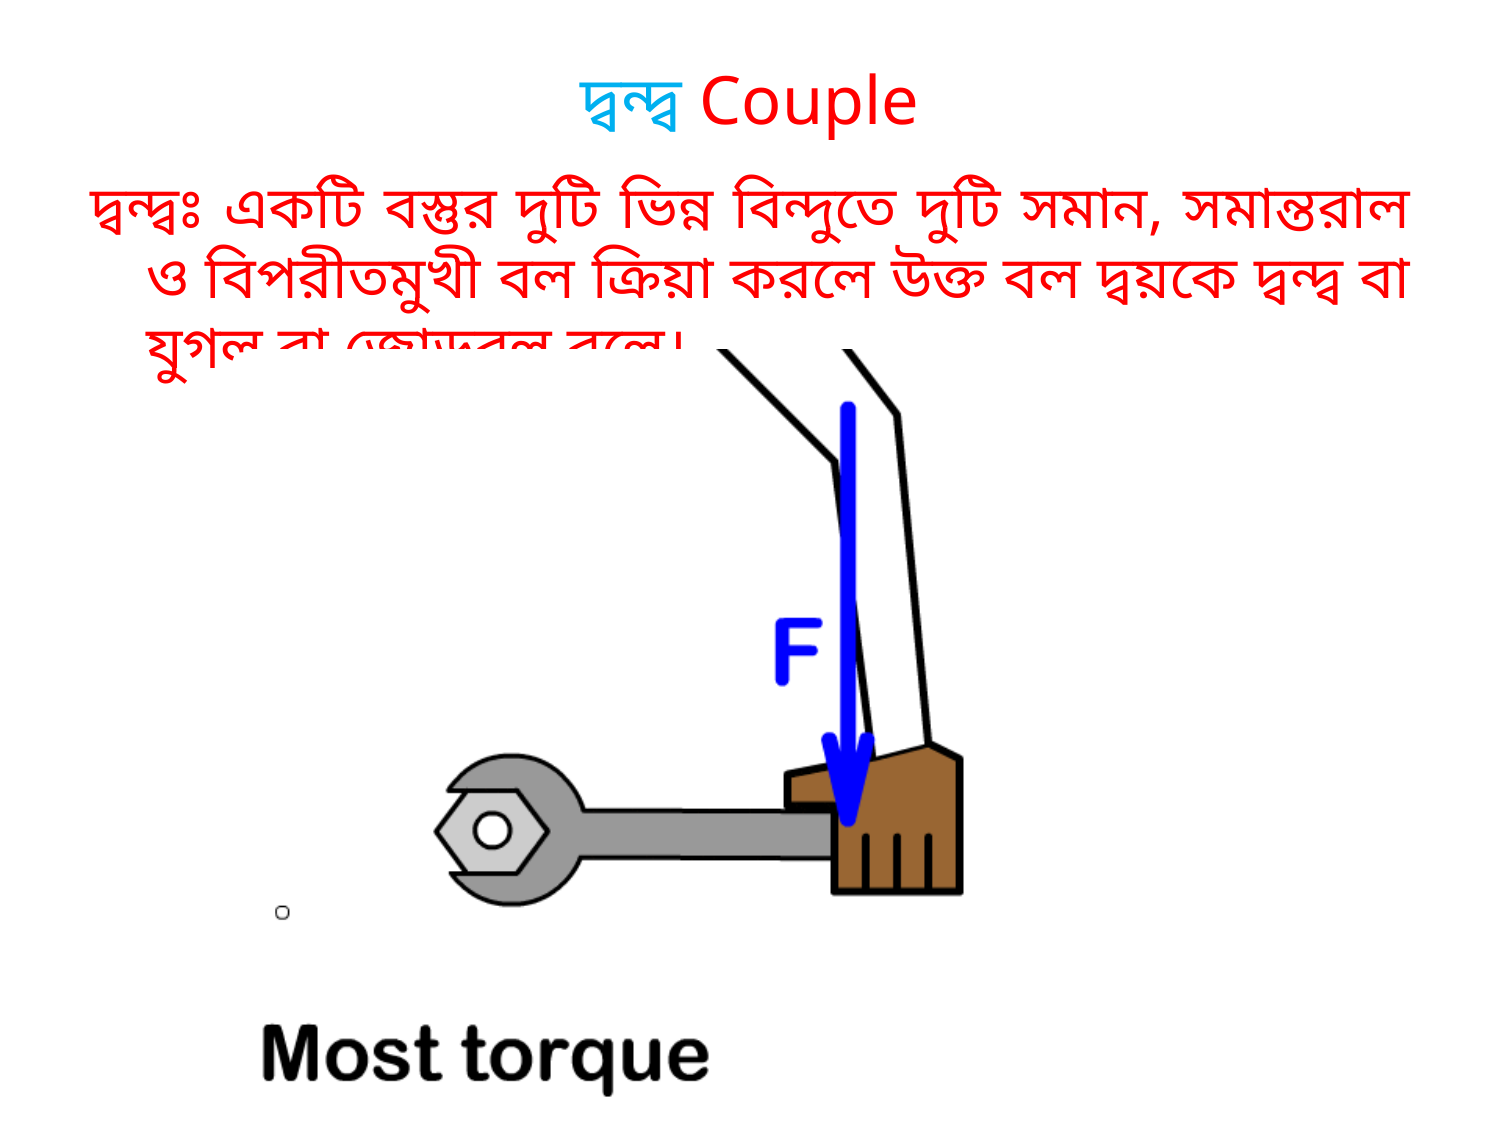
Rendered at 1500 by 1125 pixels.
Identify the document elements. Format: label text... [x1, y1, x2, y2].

list দ্বন্দ্বঃ একটি বস্তুর দুটি ভিন্ন বিন্দুতে দুটি সমান, সমান্তরাল ও বিপরীতমুখী বল ক্রিয়া করলে উক্ত বল দ্বয়কে দ্বন্দ্ব বা যুগল বা জোড়বল বলে। [75, 162, 1425, 350]
picture [249, 349, 1251, 1101]
title দ্বন্দ্ব Couple [75, 45, 1425, 150]
